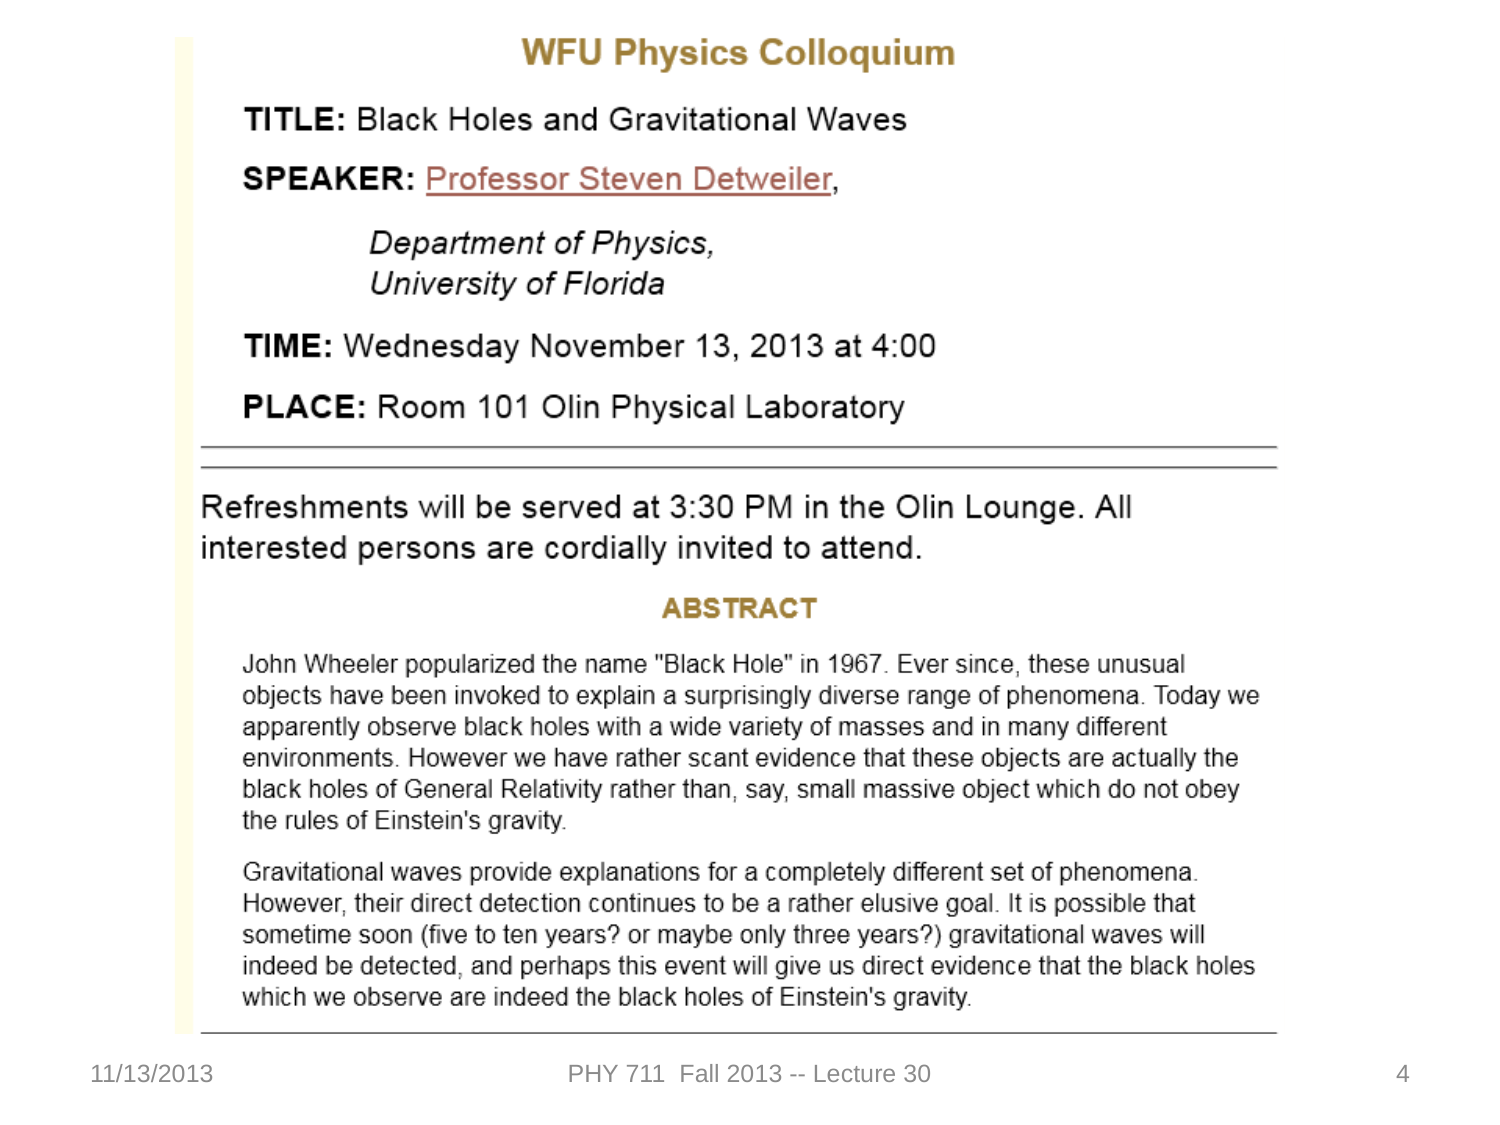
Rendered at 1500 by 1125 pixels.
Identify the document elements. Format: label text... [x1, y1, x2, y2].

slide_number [75, 1042, 425, 1103]
picture [174, 37, 1285, 1035]
footer PHY 711 Fall 2013 -- Lecture 30 [512, 1042, 988, 1103]
slide_number 4 [1074, 1042, 1425, 1103]
